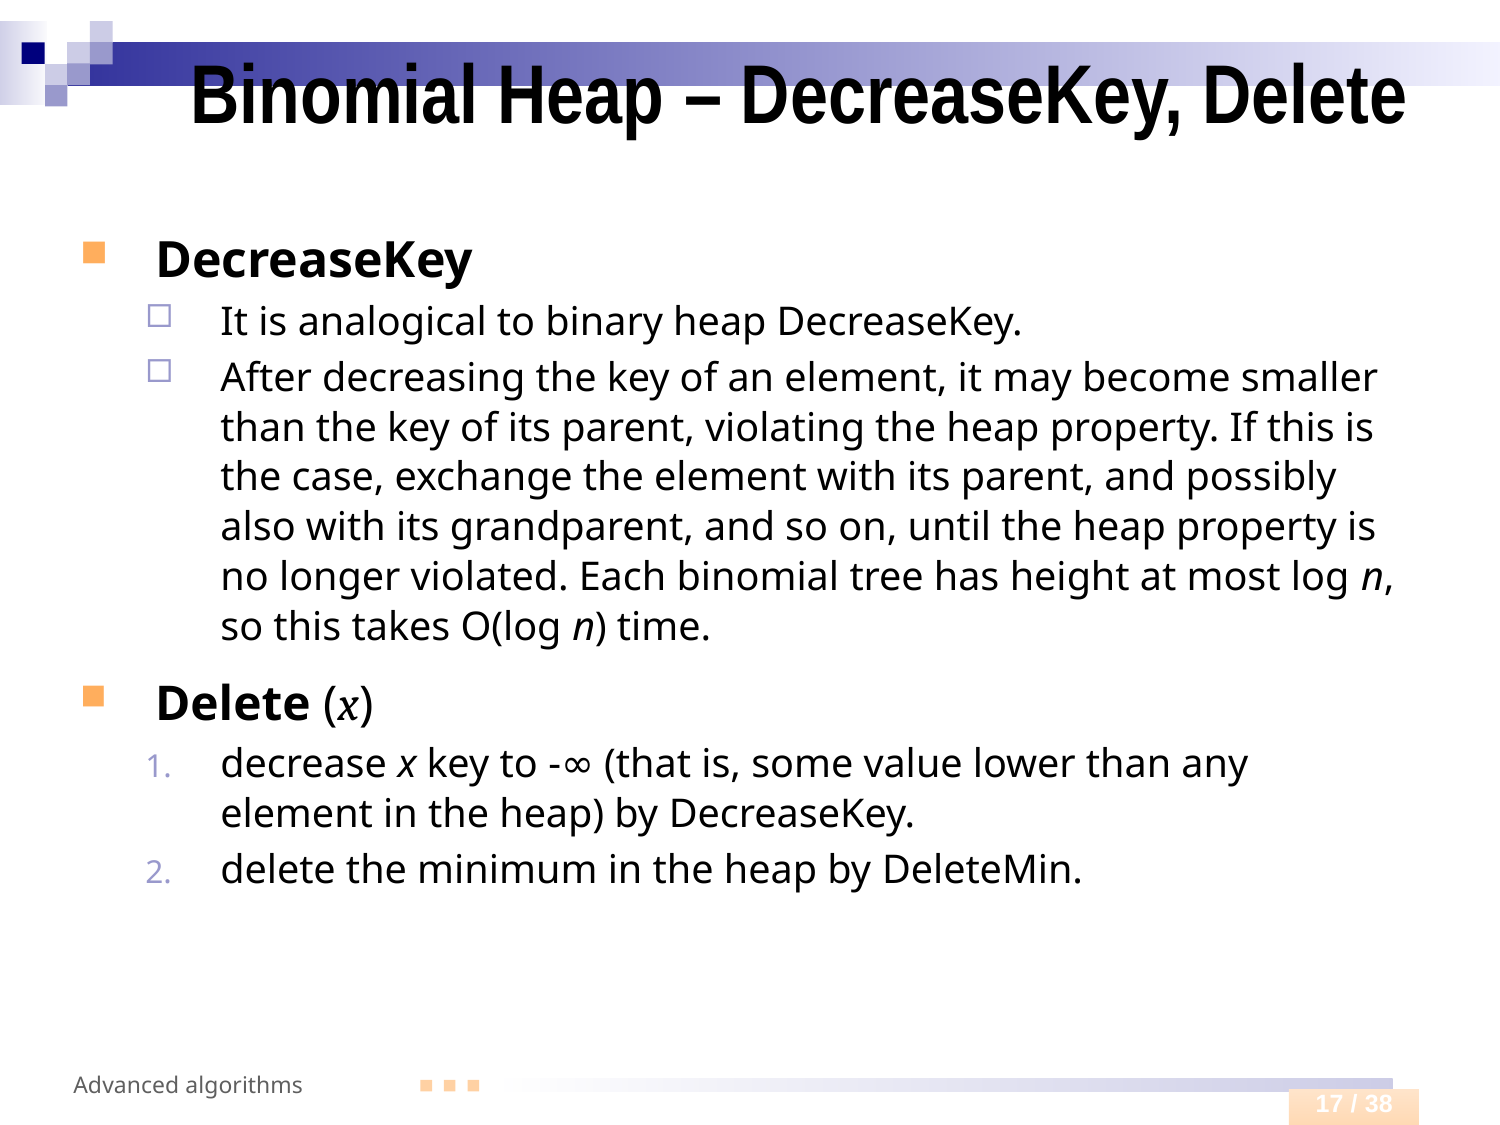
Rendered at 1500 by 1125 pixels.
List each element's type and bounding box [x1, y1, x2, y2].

list [64, 219, 1414, 927]
title [76, 30, 1424, 150]
